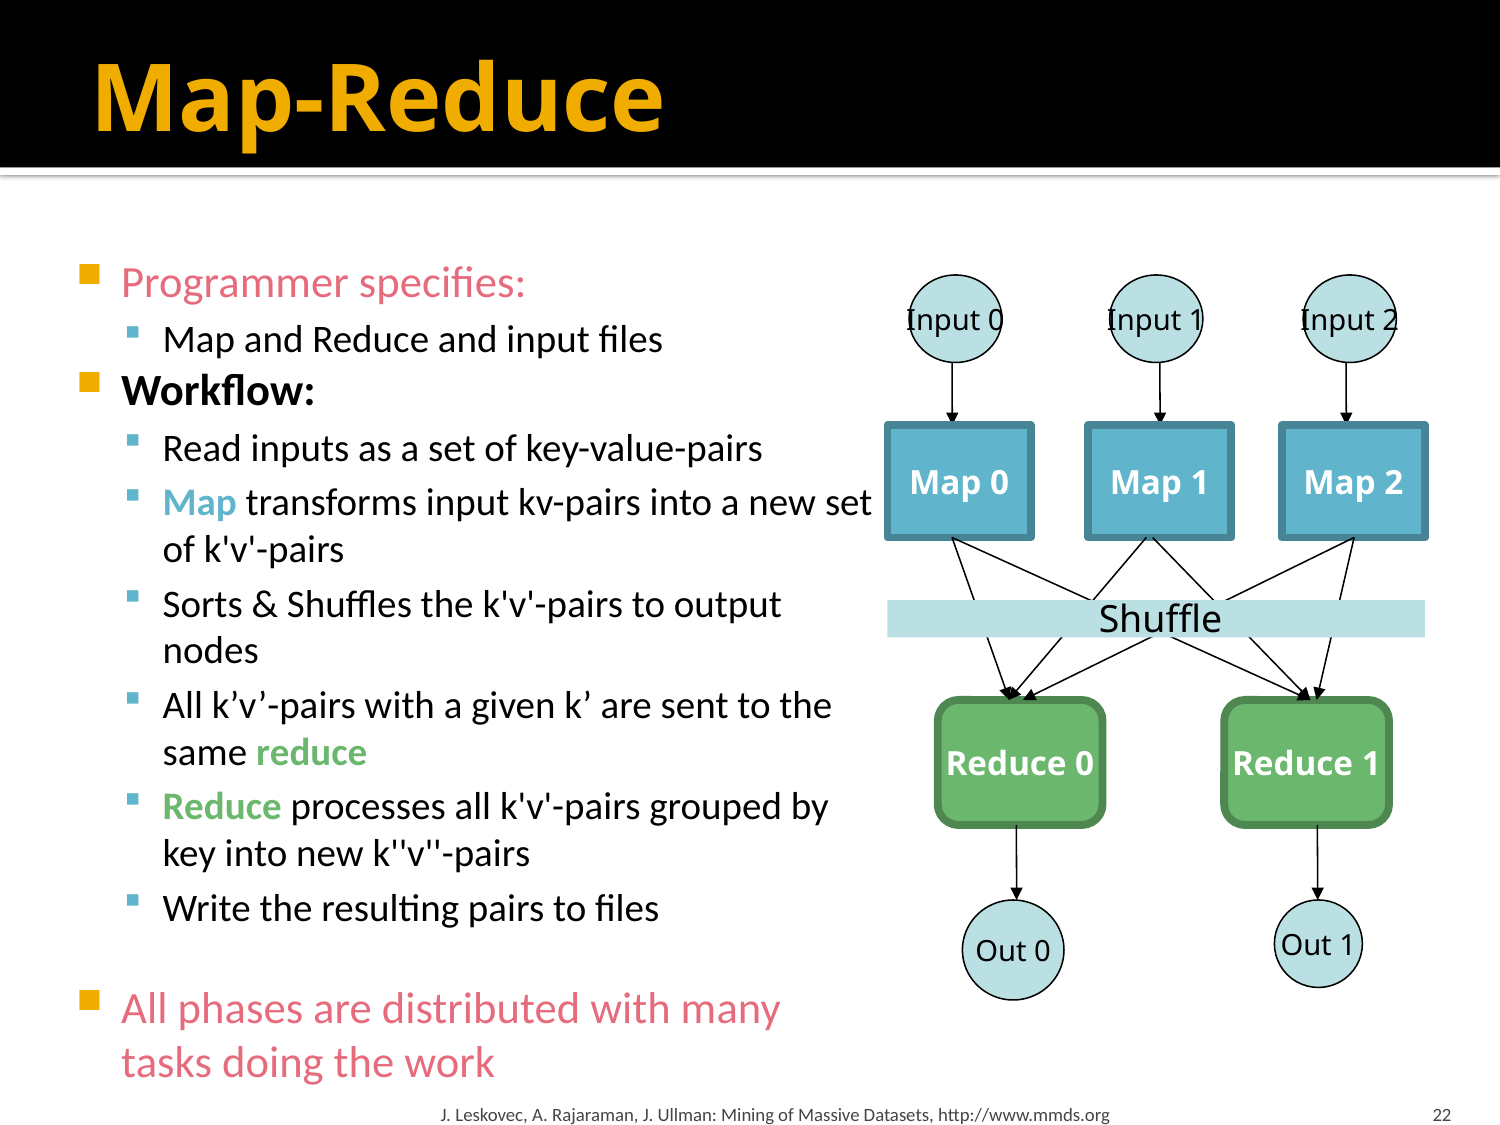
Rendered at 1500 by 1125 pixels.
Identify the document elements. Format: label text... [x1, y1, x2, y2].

text_box Map 0 [884, 421, 1035, 541]
text_box [1008, 638, 1062, 700]
text_box Out 1 [1274, 899, 1363, 988]
text_box Reduce 0 [933, 695, 1107, 829]
text_box [1238, 600, 1425, 638]
text_box Map 2 [1278, 421, 1429, 541]
text_box [1340, 362, 1353, 421]
text_box Input 1 [1109, 274, 1203, 363]
text_box Shuffle [1083, 587, 1238, 648]
text_box [1022, 648, 1130, 701]
text_box Map 1 [1084, 421, 1235, 541]
text_box [1250, 638, 1311, 700]
text_box Reduce 1 [1220, 695, 1393, 829]
slide_number 22 [1345, 1080, 1467, 1125]
text_box Out 0 [962, 900, 1064, 1000]
text_box [1311, 824, 1324, 901]
text_box [1296, 696, 1310, 701]
footer J. Leskovec, A. Rajaraman, J. Ullman: Mining of Massive Datasets, http://www.mmds.org [433, 1080, 1337, 1125]
text_box [987, 638, 1011, 699]
text_box [1153, 362, 1167, 421]
text_box [1010, 824, 1023, 901]
text_box Input 2 [1303, 274, 1397, 363]
text_box Input 0 [909, 274, 1002, 363]
list Programmer specifies: Map and Reduce and input files Workflow: Read inputs as a set of key-value-pairs Map transforms input kv-pairs into a new set of k'v'-pairs Sorts & Shuffles the k'v'-pairs to output nodes All k’v’-pairs with a given k’ are sent to the same reduce Reduce processes all k'v'-pairs grouped by key into new k''v''-pairs Write the resulting pairs to files All phases are distributed with many tasks doing the work [50, 237, 888, 1100]
text_box [1313, 638, 1332, 700]
title Map-Reduce [75, 12, 1425, 175]
text_box [946, 362, 959, 421]
text_box [887, 600, 1083, 638]
